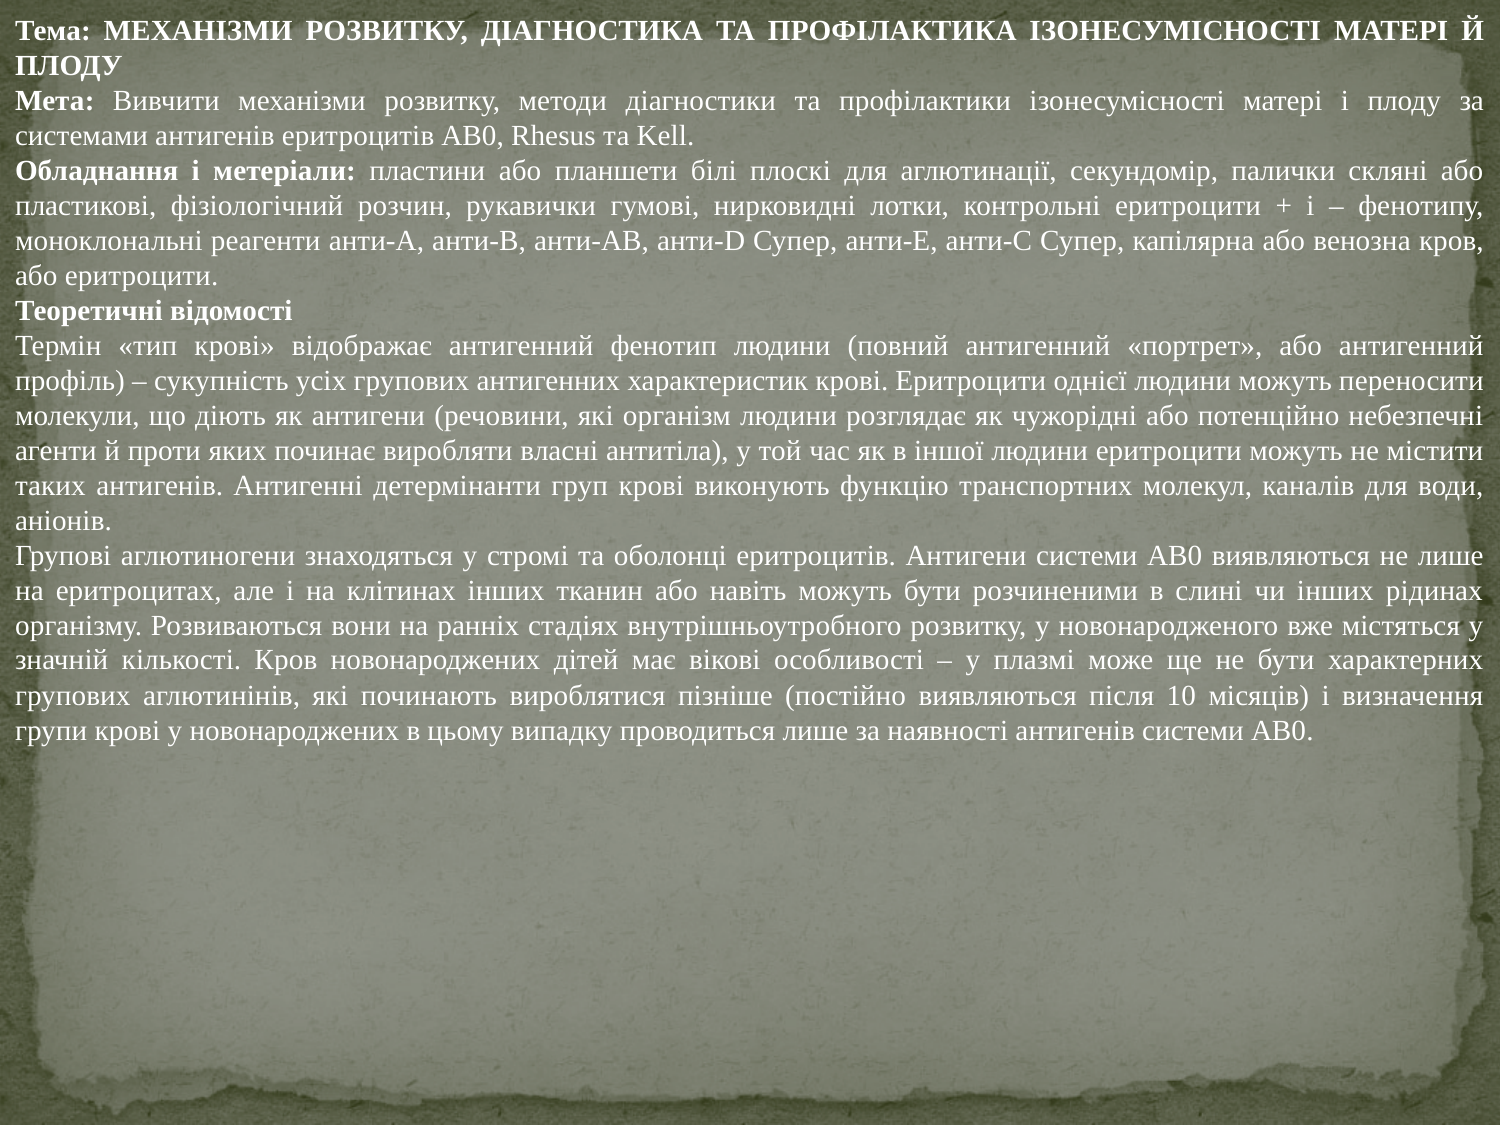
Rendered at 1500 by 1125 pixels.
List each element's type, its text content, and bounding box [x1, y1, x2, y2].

text_box Тема: МЕХАНІЗМИ РОЗВИТКУ, ДІАГНОСТИКА ТА ПРОФІЛАКТИКА ІЗОНЕСУМІСНОСТІ МАТЕРІ Й ПЛОДУ Мета: Вивчити механізми розвитку, методи діагностики та профілактики ізонесумісності матері і плоду за системами антигенів еритроцитів АВ0, Rhesus та Kell. Обладнання і метеріали: пластини або планшети білі плоскі для аглютинації, секундомір, палички скляні або пластикові, фізіологічний розчин, рукавички гумові, нирковидні лотки, контрольні еритроцити + і – фенотипу, моноклональні реагенти анти-А, анти-В, анти-АВ, анти-D Супер, анти-Е, анти-С Супер, капілярна або венозна кров, або еритроцити. Теоретичні відомості Термін «тип крові» відображає антигенний фенотип людини (повний антигенний «портрет», або антигенний профіль) – сукупність усіх групових антигенних характеристик крові. Еритроцити однієї людини можуть переносити молекули, що діють як антигени (речовини, які організм людини розглядає як чужорідні або потенційно небезпечні агенти й проти яких починає виробляти власні антитіла), у той час як в іншої людини еритроцити можуть не містити таких антигенів. Антигенні детермінанти груп крові виконують функцію транспортних молекул, каналів для води, аніонів. Групові аглютиногени знаходяться у стромі та оболонці еритроцитів. Антигени системи АВ0 виявляються не лише на еритроцитах, але і на клітинах інших тканин або навіть можуть бути розчиненими в слині чи інших рідинах організму. Розвиваються вони на ранніх стадіях внутрішньоутробного розвитку, у новонародженого вже містяться у значній кількості. Кров новонароджених дітей має вікові особливості – у плазмі може ще не бути характерних групових аглютинінів, які починають вироблятися пізніше (постійно виявляються після 10 місяців) і визначення групи крові у новонароджених в цьому випадку проводиться лише за наявності антигенів системи АВ0. [0, 4, 1500, 754]
